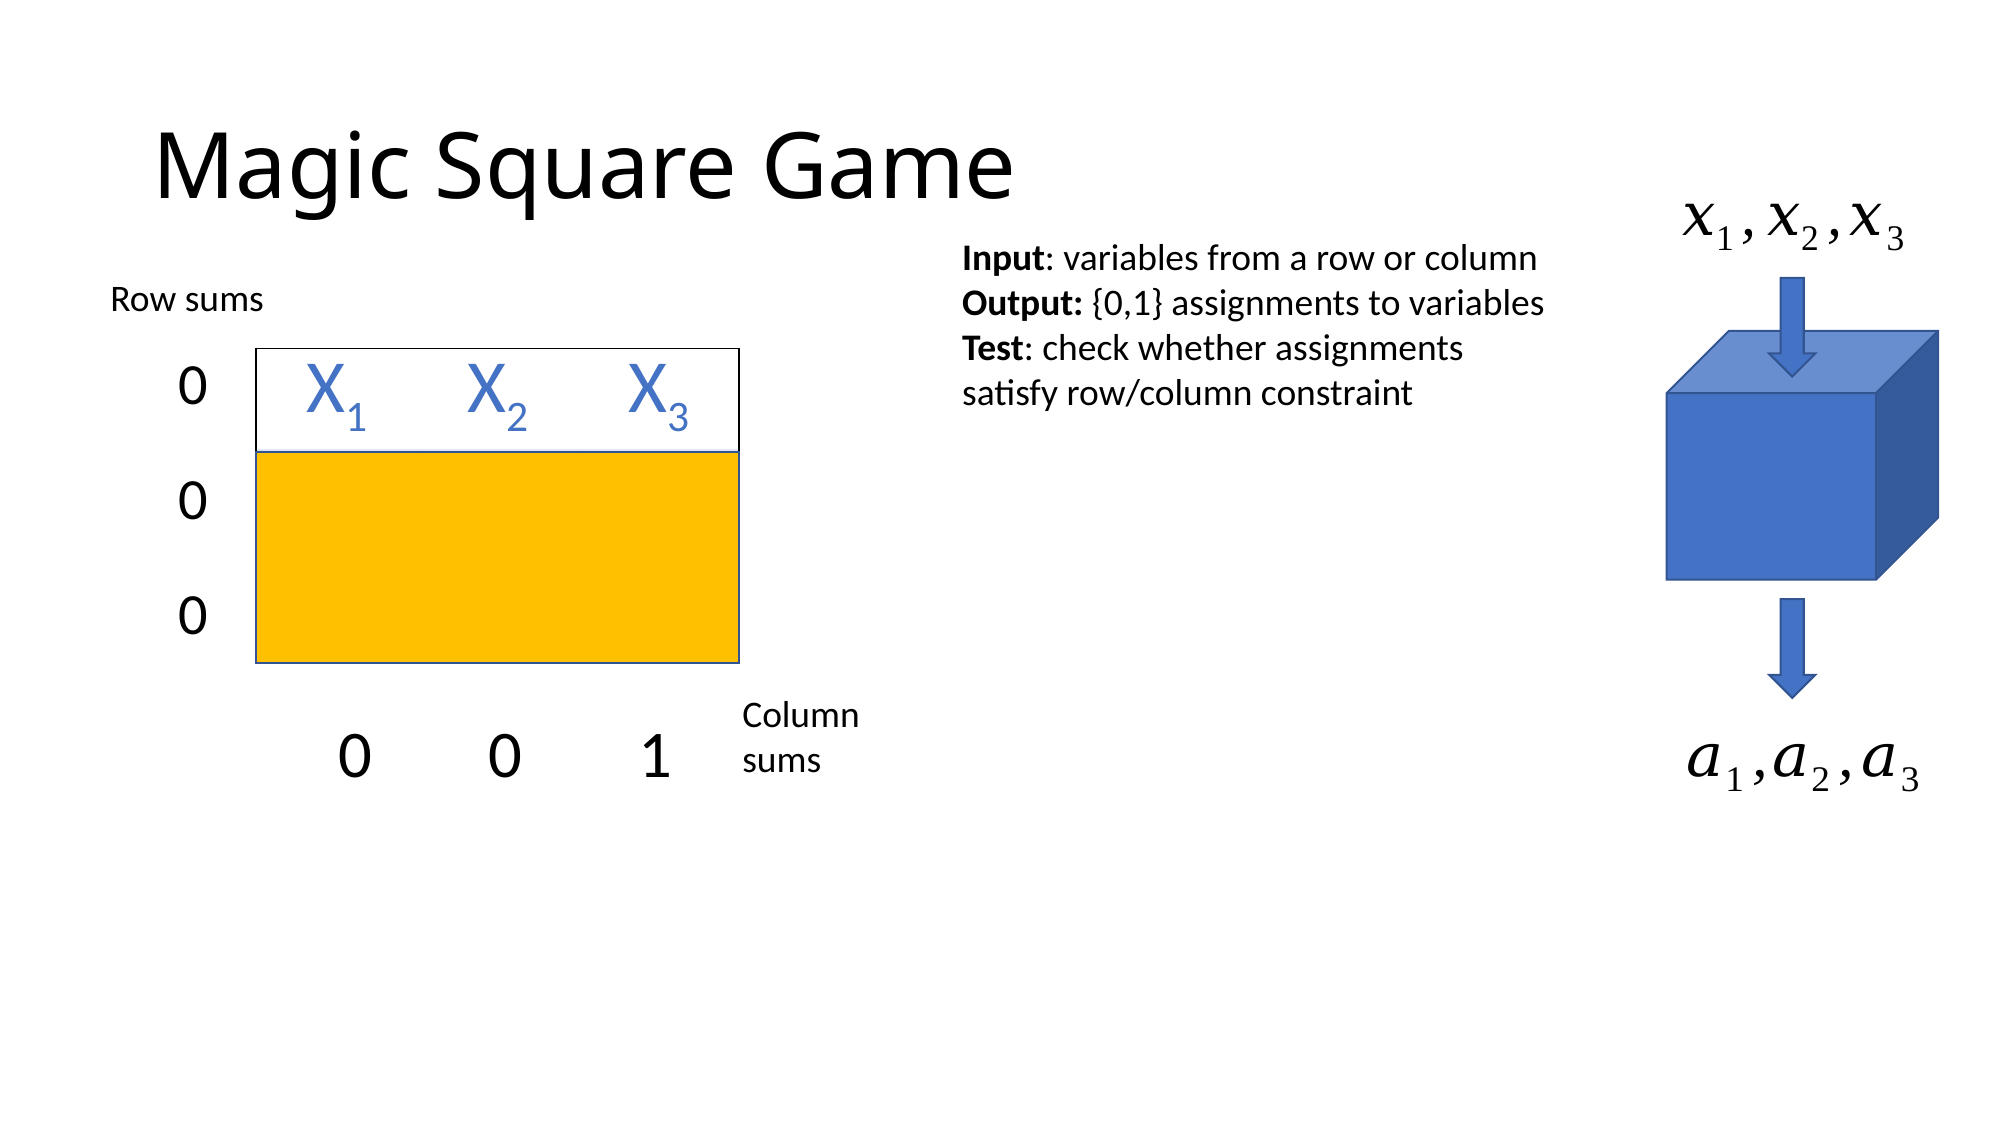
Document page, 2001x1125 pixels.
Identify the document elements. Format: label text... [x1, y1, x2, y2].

text_box [1665, 329, 1940, 581]
title Magic Square Game [137, 59, 1863, 278]
text_box 0 0 1 [323, 702, 785, 798]
text_box Input: variables from a row or column Output: {0,1} assignments to variables Test: check whether assignments satisfy row/column constraint [947, 225, 1636, 421]
table_header X1 [295, 349, 417, 449]
text_box Row sums [95, 266, 295, 327]
table_header X3 [578, 349, 738, 449]
text_box [255, 451, 740, 664]
text_box Column sums [727, 682, 927, 788]
text_box [1766, 598, 1818, 700]
text_box [1671, 332, 1934, 392]
text_box [1766, 276, 1818, 378]
text_box 0 0 0 [163, 338, 295, 654]
table_header X2 [417, 349, 578, 449]
